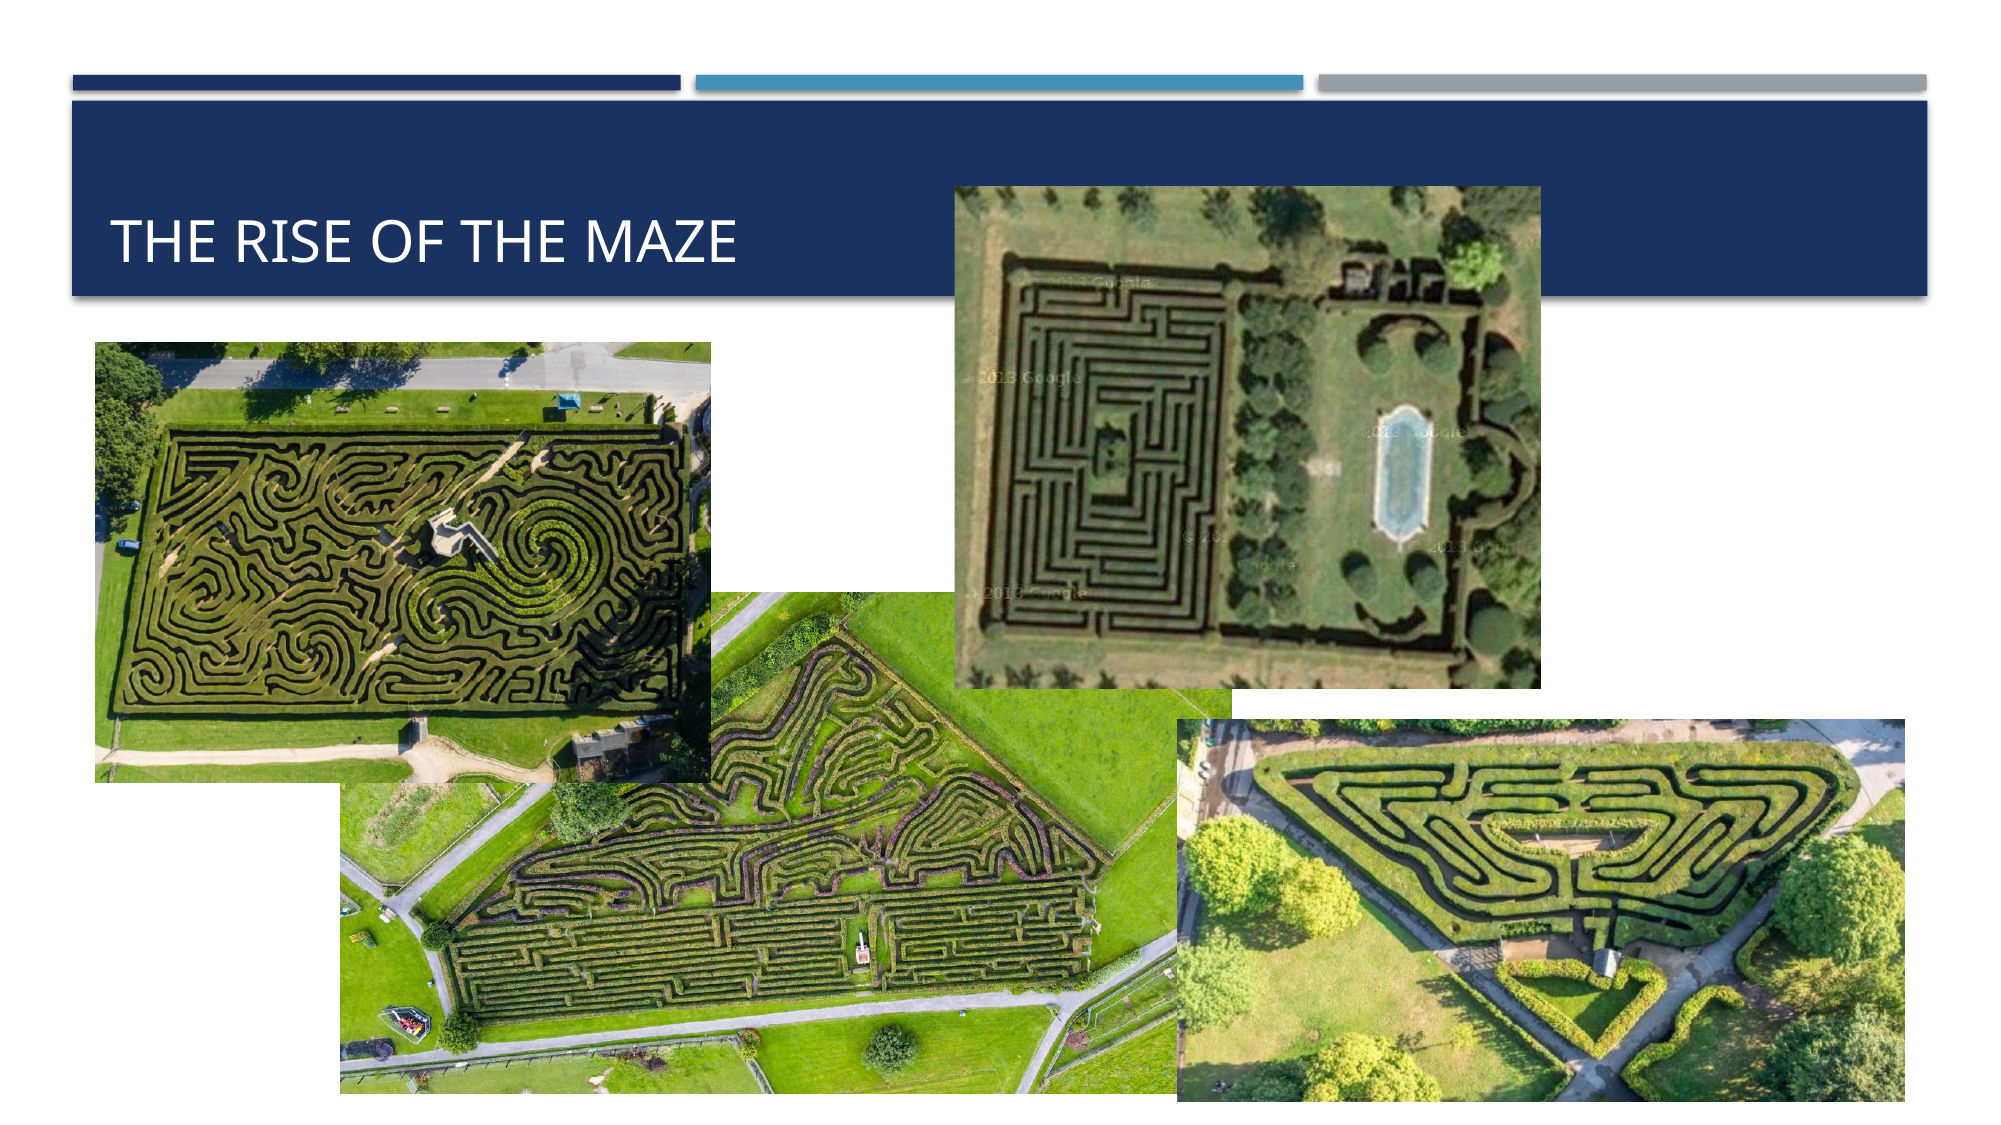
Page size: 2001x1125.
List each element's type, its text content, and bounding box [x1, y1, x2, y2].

title The Rise of the Maze [95, 115, 1905, 282]
picture [94, 185, 1906, 1103]
